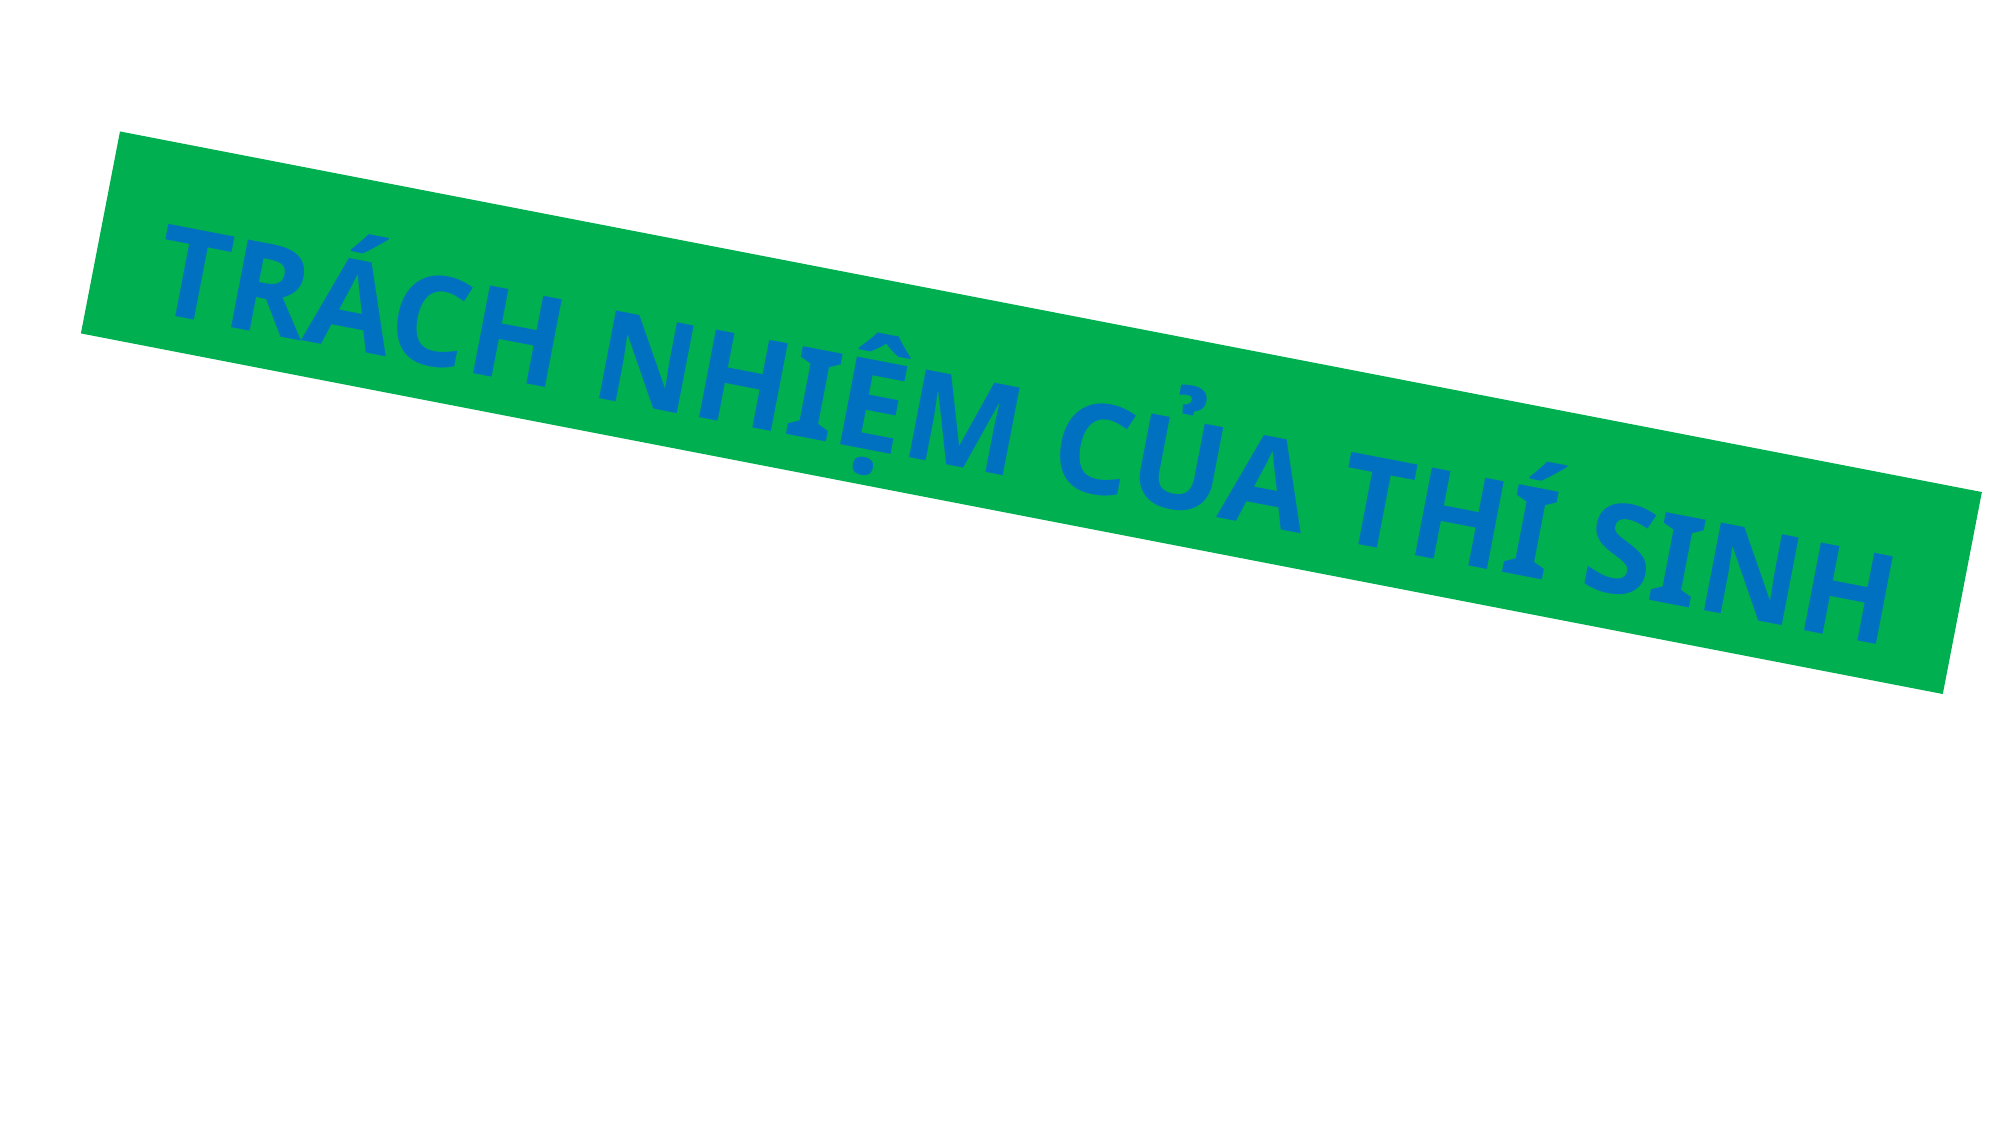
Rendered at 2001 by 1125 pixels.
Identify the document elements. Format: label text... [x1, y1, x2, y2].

title TRÁCH NHIỆM CỦA THÍ SINH [80, 131, 1982, 695]
